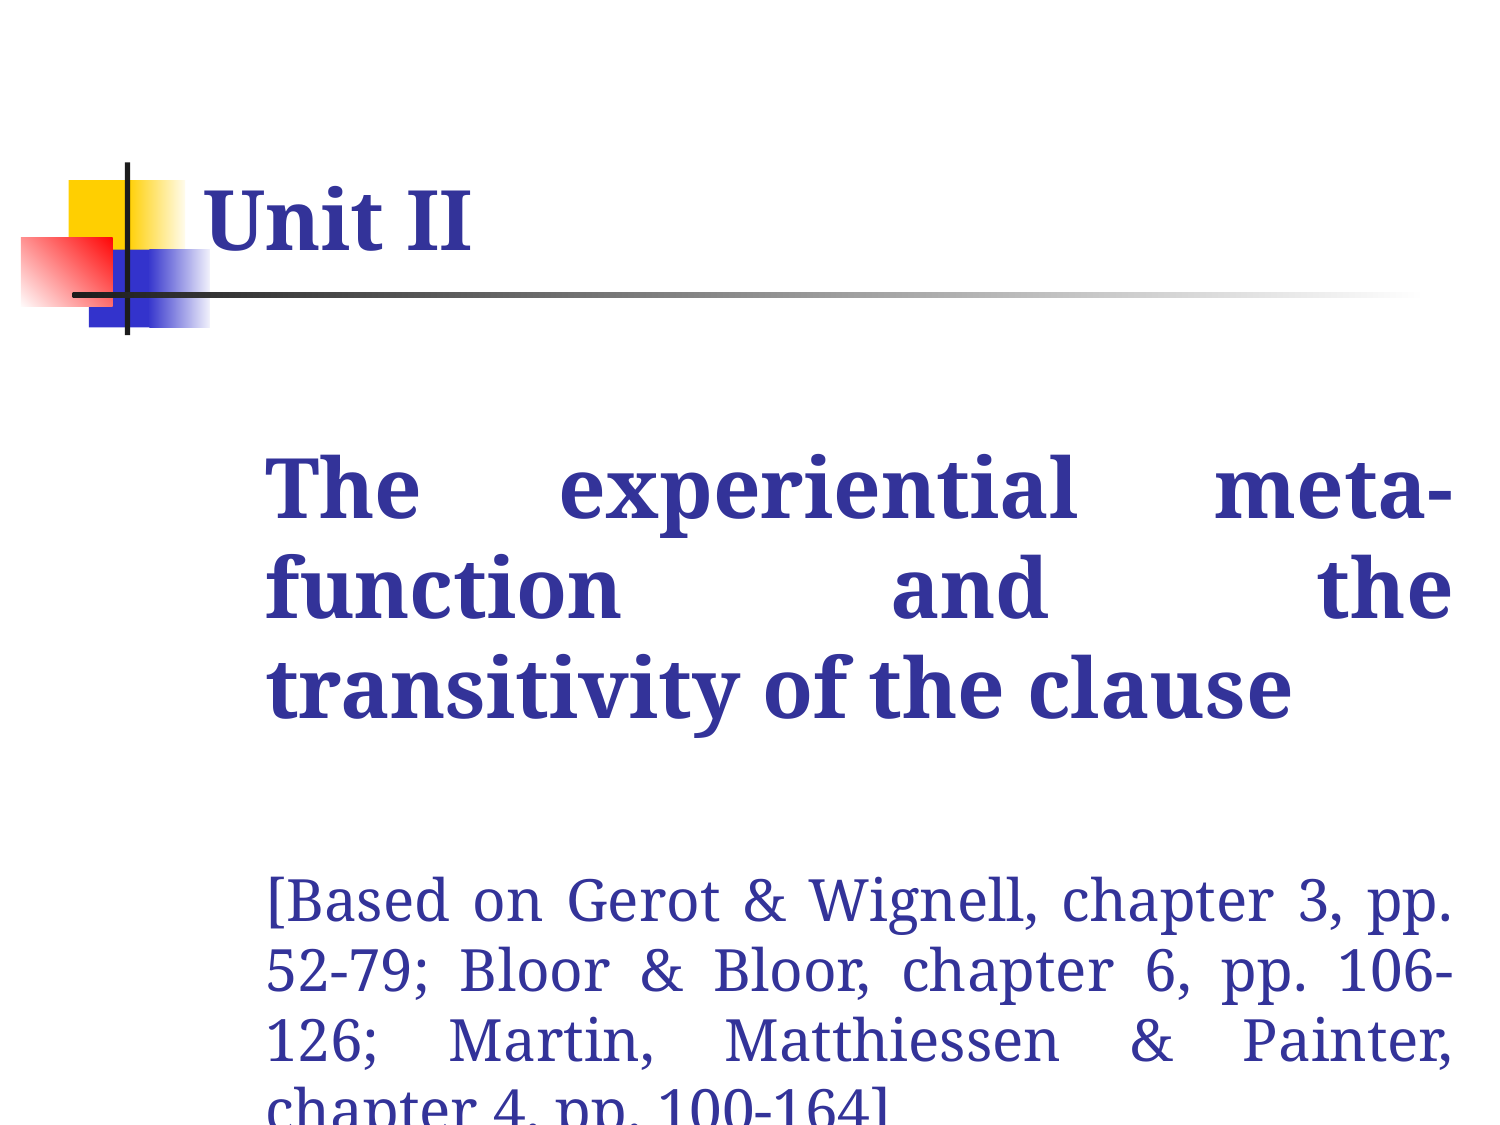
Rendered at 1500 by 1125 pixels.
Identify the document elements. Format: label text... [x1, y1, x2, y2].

list The experiential meta-function and the transitivity of the clause [Based on Gerot & Wignell, chapter 3, pp. 52-79; Bloor & Bloor, chapter 6, pp. 106-126; Martin, Matthiessen & Painter, chapter 4, pp. 100-164] [193, 330, 1470, 1007]
title Unit II [188, 34, 1468, 276]
